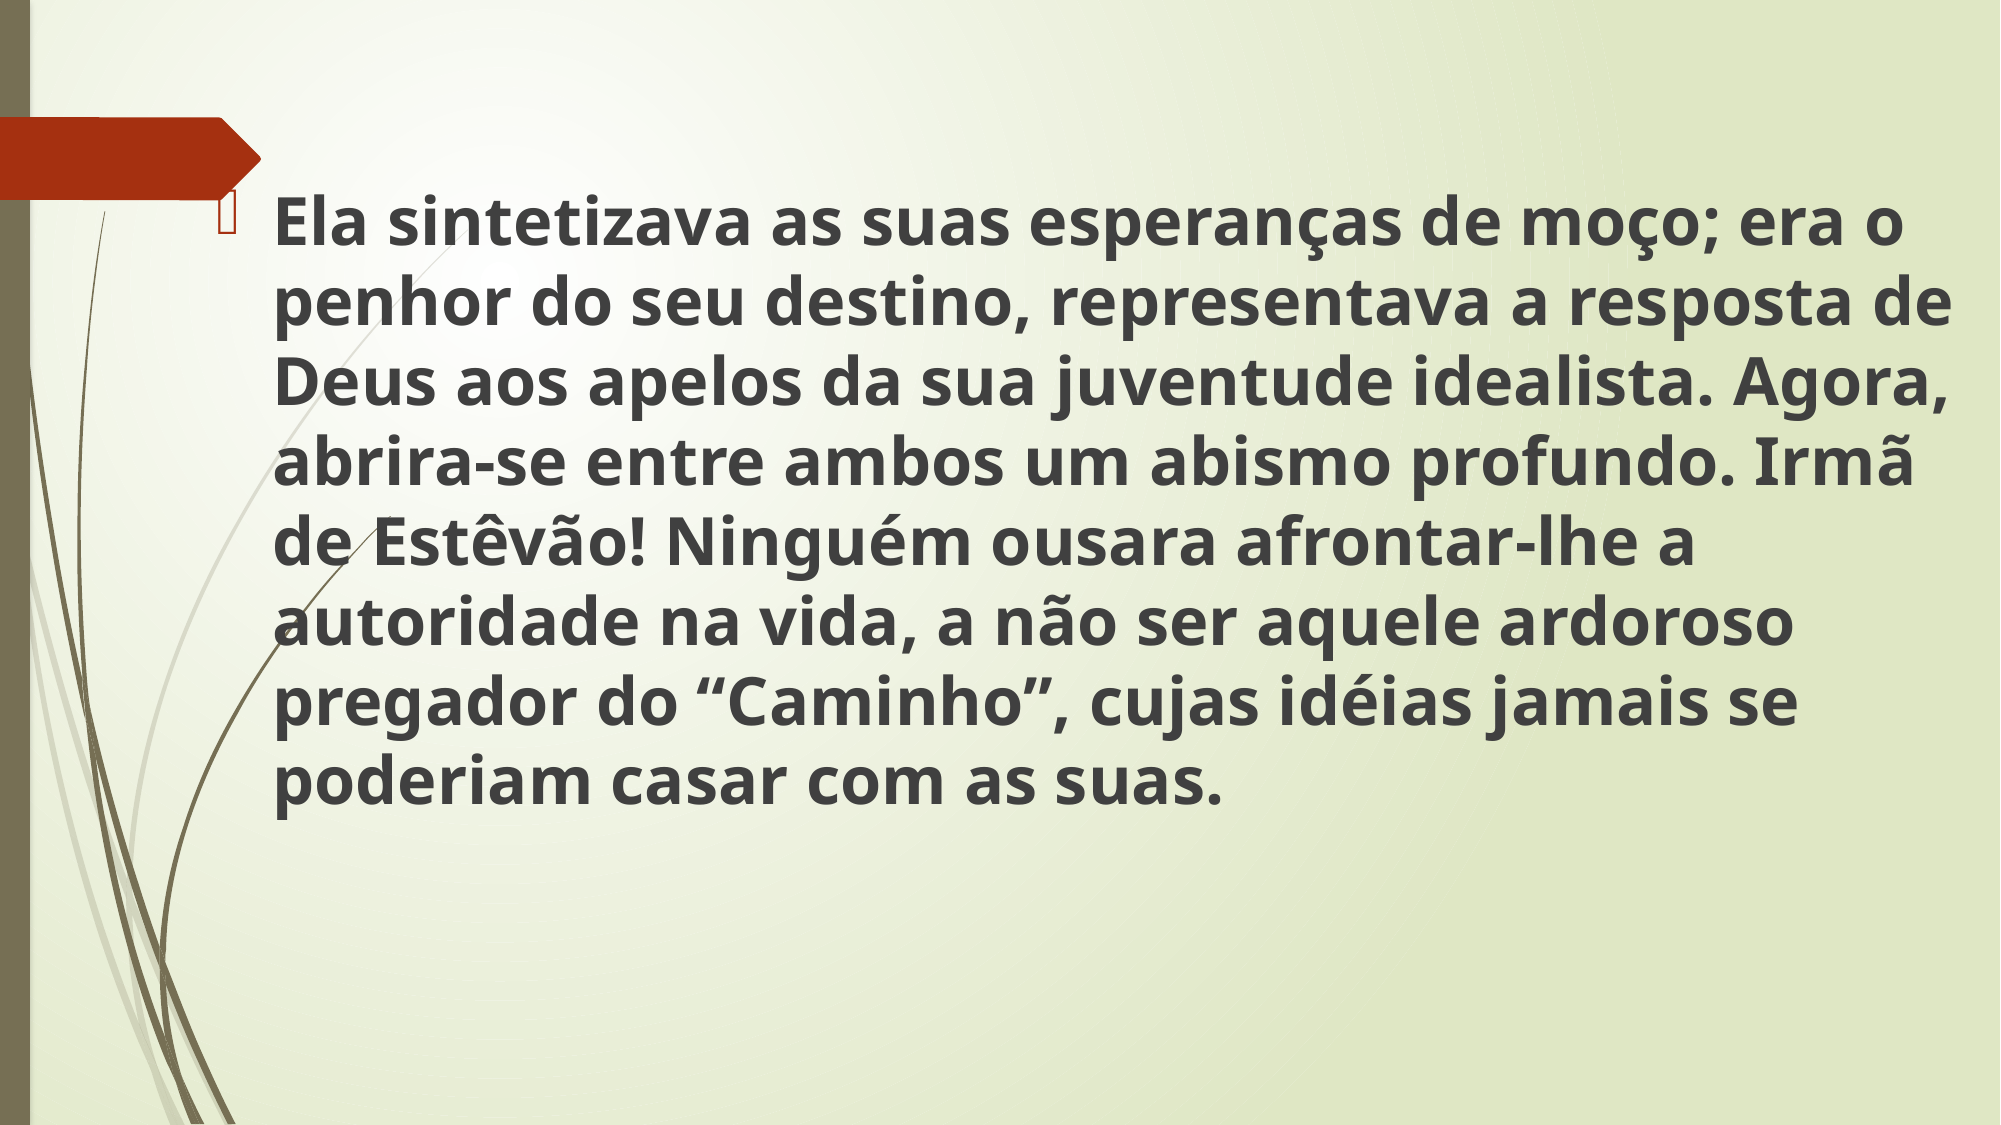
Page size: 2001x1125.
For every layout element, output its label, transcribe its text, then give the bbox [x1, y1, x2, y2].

list Ela sintetizava as suas esperanças de moço; era o penhor do seu destino, representava a resposta de Deus aos apelos da sua juventude idealista. Agora, abrira-se entre ambos um abismo profundo. Irmã de Estêvão! Ninguém ousara afrontar-lhe a autoridade na vida, a não ser aquele ardoroso pregador do “Caminho”, cujas idéias jamais se poderiam casar com as suas. [201, 0, 2000, 1125]
